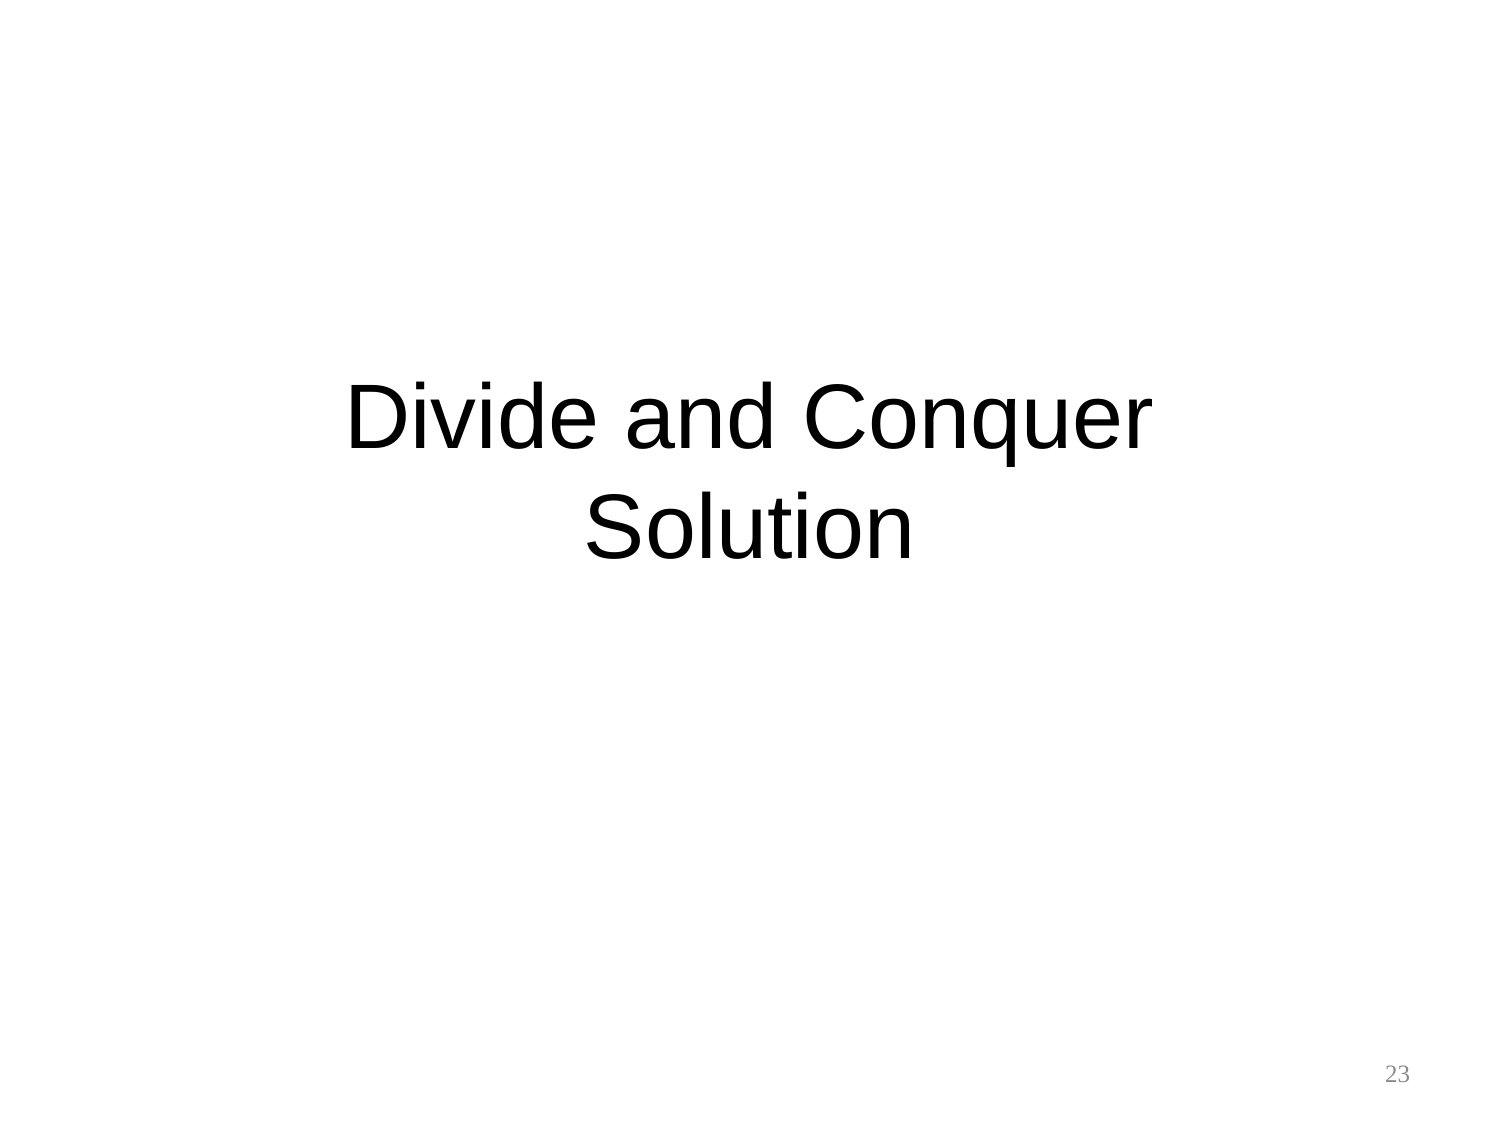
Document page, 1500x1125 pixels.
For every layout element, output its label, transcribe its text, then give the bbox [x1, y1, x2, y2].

text_box Divide and Conquer Solution [112, 349, 1388, 591]
slide_number 23 [1074, 1042, 1425, 1103]
